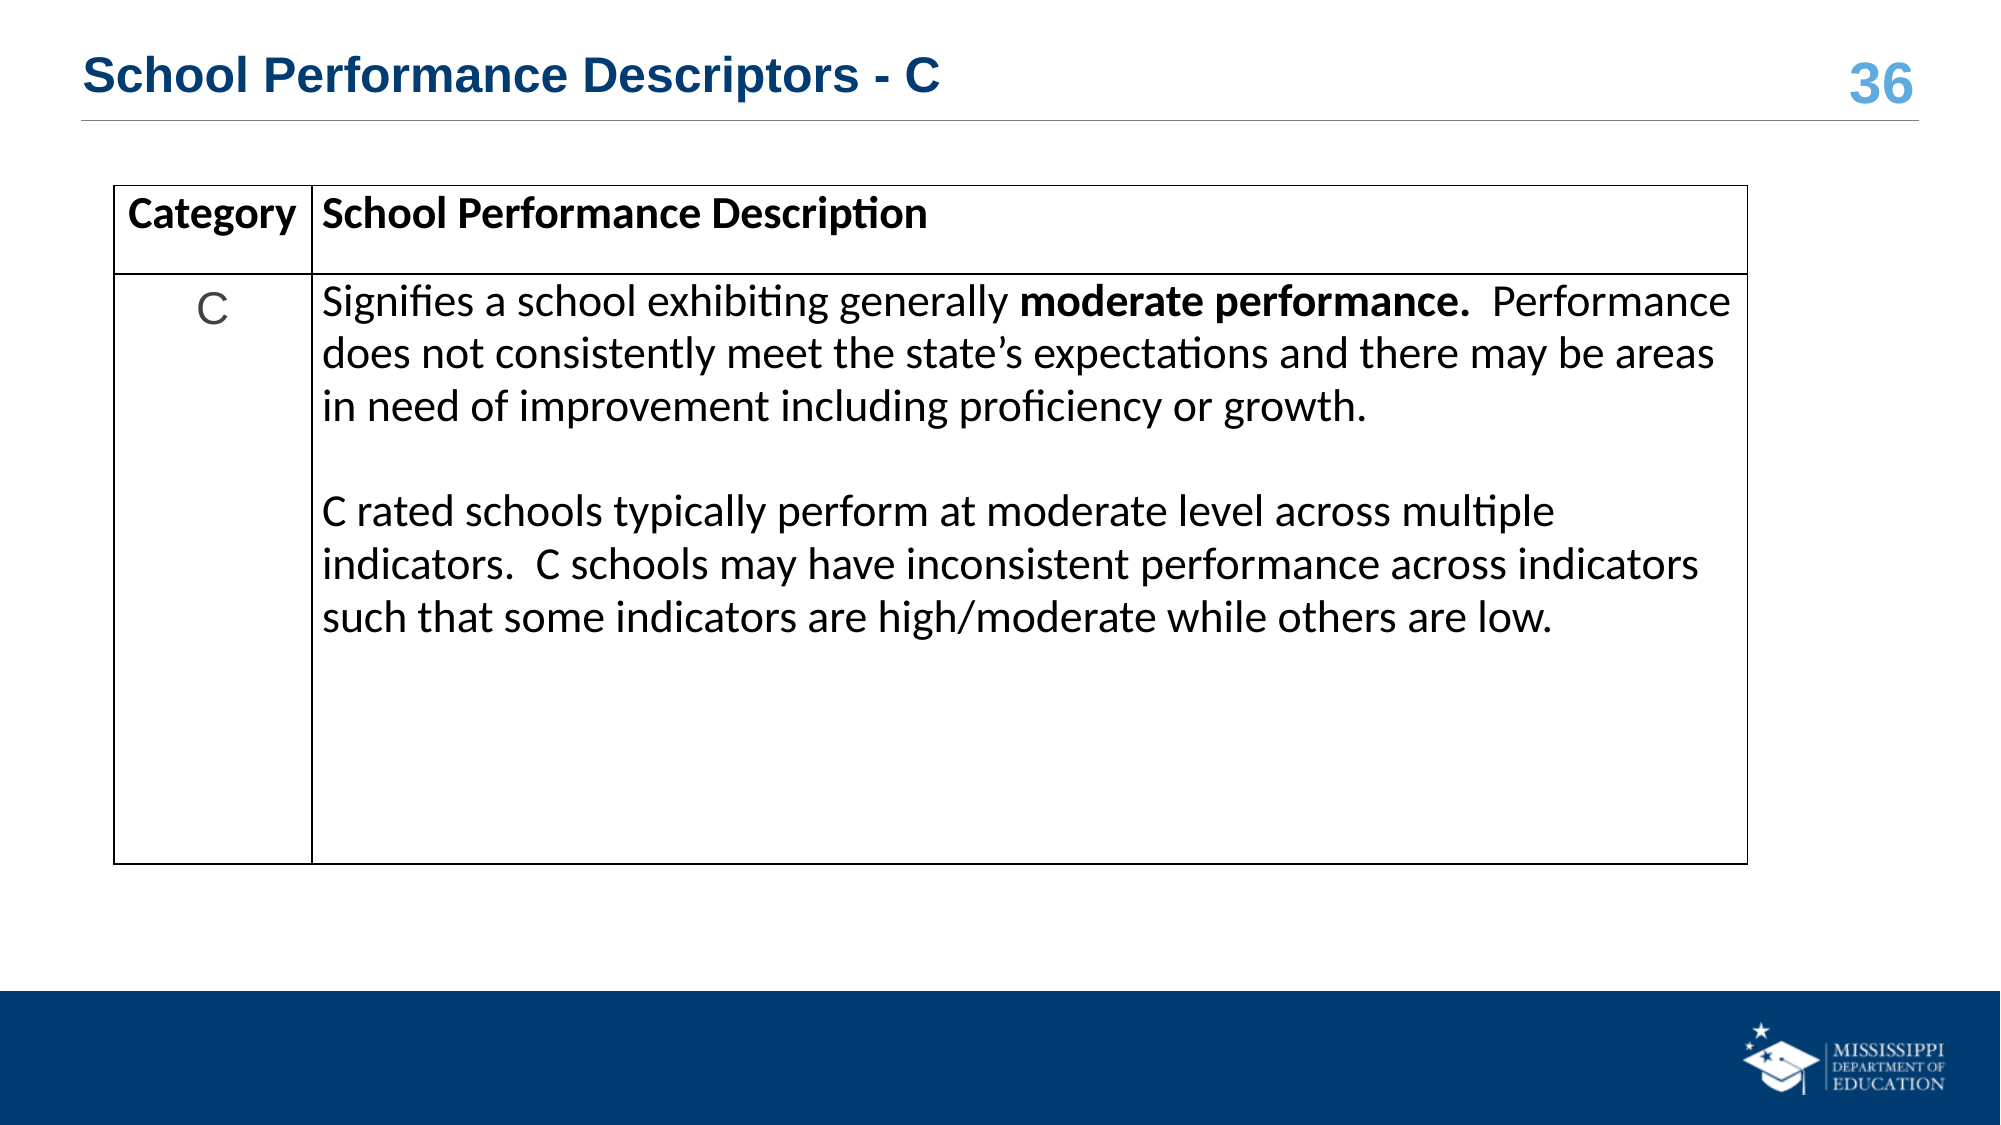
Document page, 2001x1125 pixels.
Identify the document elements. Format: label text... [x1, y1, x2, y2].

title School Performance Descriptors - C [67, 45, 1808, 108]
table_cell Signifies a school exhibiting generally moderate performance. Performance does not consistently meet the state’s expectations and there may be areas in need of improvement including proficiency or growth. C rated schools typically perform at moderate level across multiple indicators. C schools may have inconsistent performance across indicators such that some indicators are high/moderate while others are low. [313, 275, 1747, 863]
table_header School Performance Description [313, 186, 1747, 273]
table_header Category [115, 186, 311, 273]
picture [1742, 1021, 1946, 1095]
table_cell C [115, 275, 311, 863]
